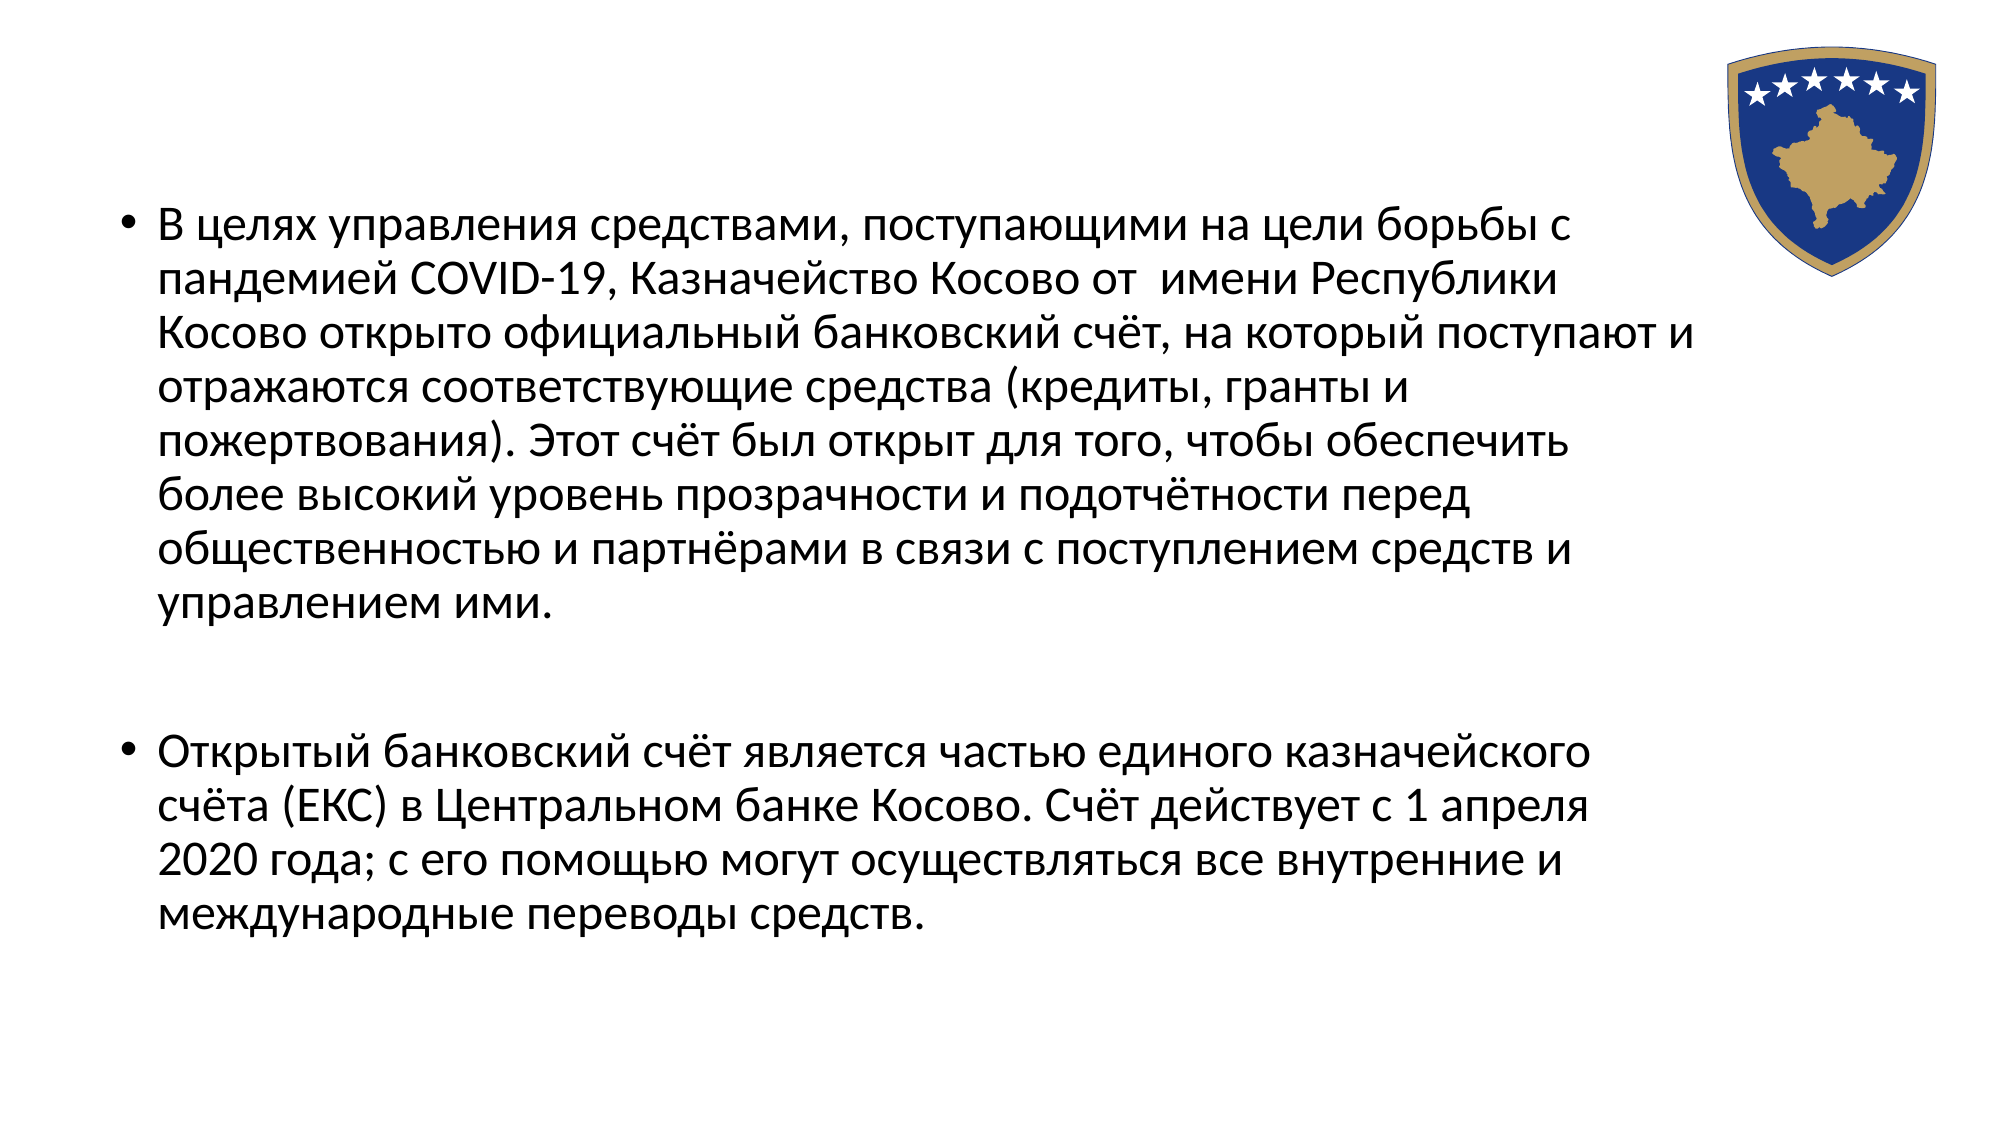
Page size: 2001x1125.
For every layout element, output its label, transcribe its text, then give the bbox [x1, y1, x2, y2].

list В целях управления средствами, поступающими на цели борьбы с пандемией COVID-19, Казначейство Косово от имени Республики Косово открыто официальный банковский счёт, на который поступают и отражаются соответствующие средства (кредиты, гранты и пожертвования). Этот счёт был открыт для того, чтобы обеспечить более высокий уровень прозрачности и подотчётности перед общественностью и партнёрами в связи с поступлением средств и управлением ими. Открытый банковский счёт является частью единого казначейского счёта (ЕКС) в Центральном банке Косово. Счёт действует с 1 апреля 2020 года; с его помощью могут осуществляться все внутренние и международные переводы средств. [104, 108, 1712, 1008]
picture [1726, 46, 1937, 278]
